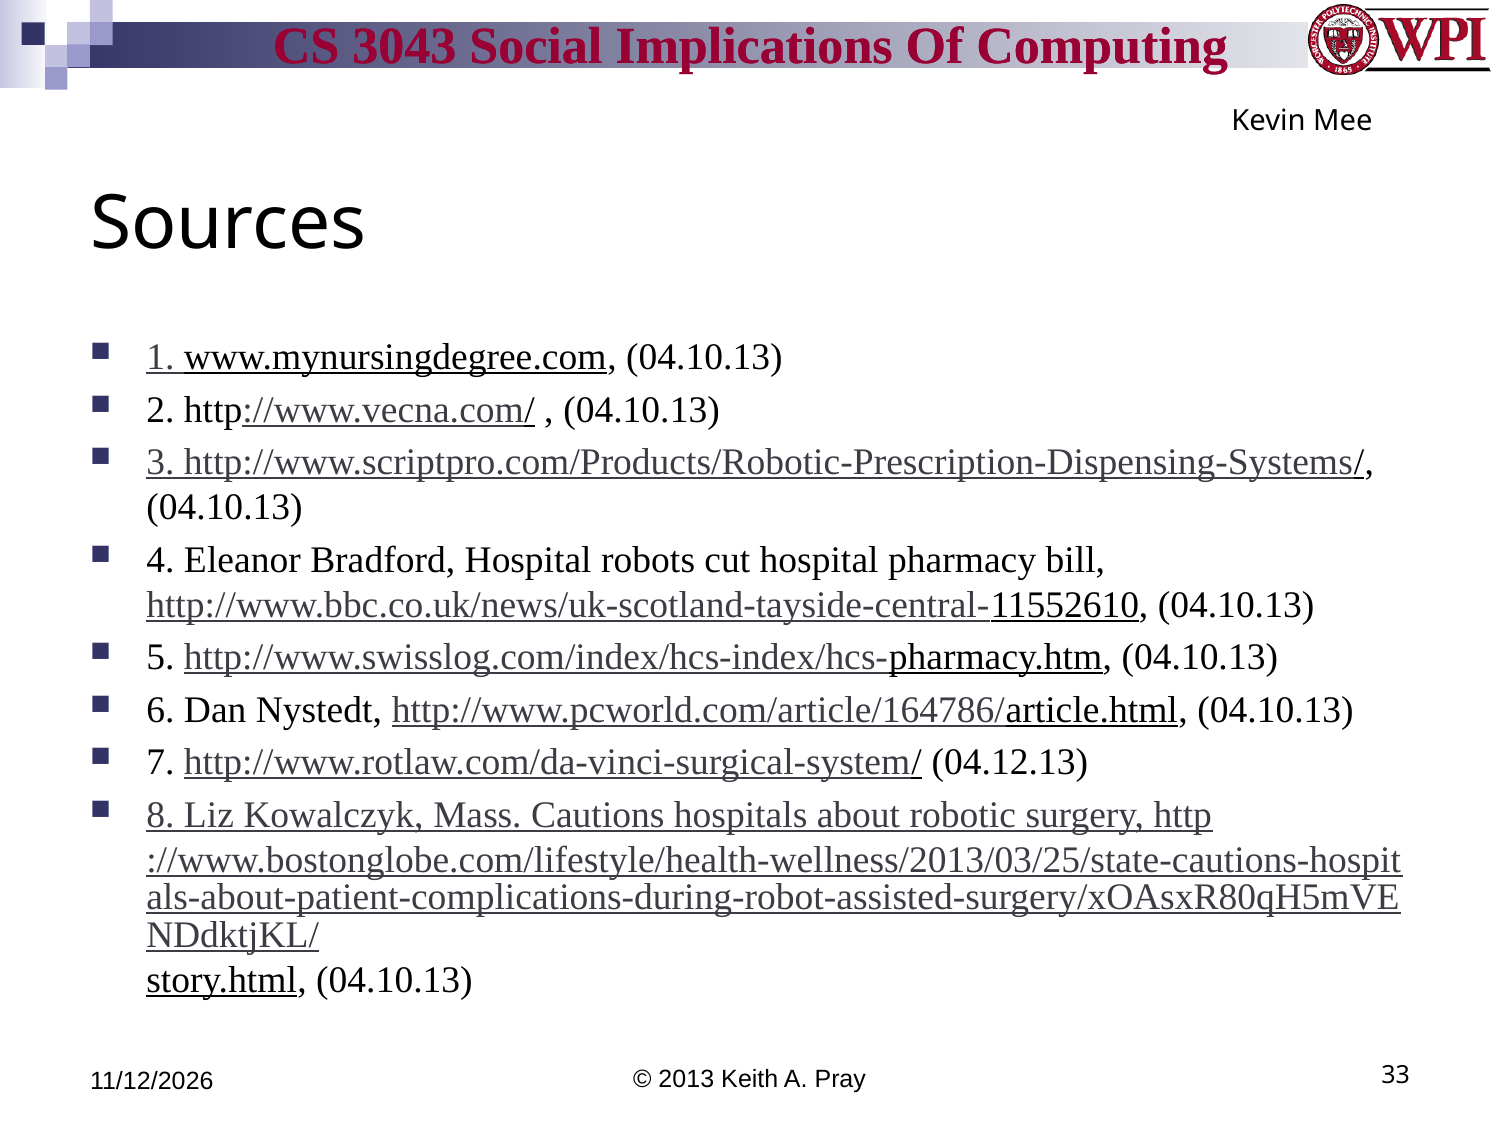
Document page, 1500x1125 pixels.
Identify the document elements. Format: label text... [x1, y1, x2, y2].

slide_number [74, 1024, 426, 1103]
footer © 2013 Keith A. Pray [512, 1024, 988, 1101]
list 1. www.mynursingdegree.com, (04.10.13) 2. http://www.vecna.com/ , (04.10.13) 3. http://www.scriptpro.com/Products/Robotic-Prescription-Dispensing-Systems/, (04.10.13) 4. Eleanor Bradford, Hospital robots cut hospital pharmacy bill, http://www.bbc.co.uk/news/uk-scotland-tayside-central-11552610, (04.10.13) 5. http://www.swisslog.com/index/hcs-index/hcs-pharmacy.htm, (04.10.13) 6. Dan Nystedt, http://www.pcworld.com/article/164786/article.html, (04.10.13) 7. http://www.rotlaw.com/da-vinci-surgical-system/ (04.12.13) 8. Liz Kowalczyk, Mass. Cautions hospitals about robotic surgery, http://www.bostonglobe.com/lifestyle/health-wellness/2013/03/25/state-cautions-hospitals-about-patient-complications-during-robot-assisted-surgery/xOAsxR80qH5mVENDdktjKL/story.html, (04.10.13) [74, 324, 1426, 963]
title Sources [74, 124, 1426, 313]
picture [1308, 3, 1500, 75]
slide_number 33 [1074, 1024, 1426, 1101]
text_box Kevin Mee [1123, 93, 1481, 144]
